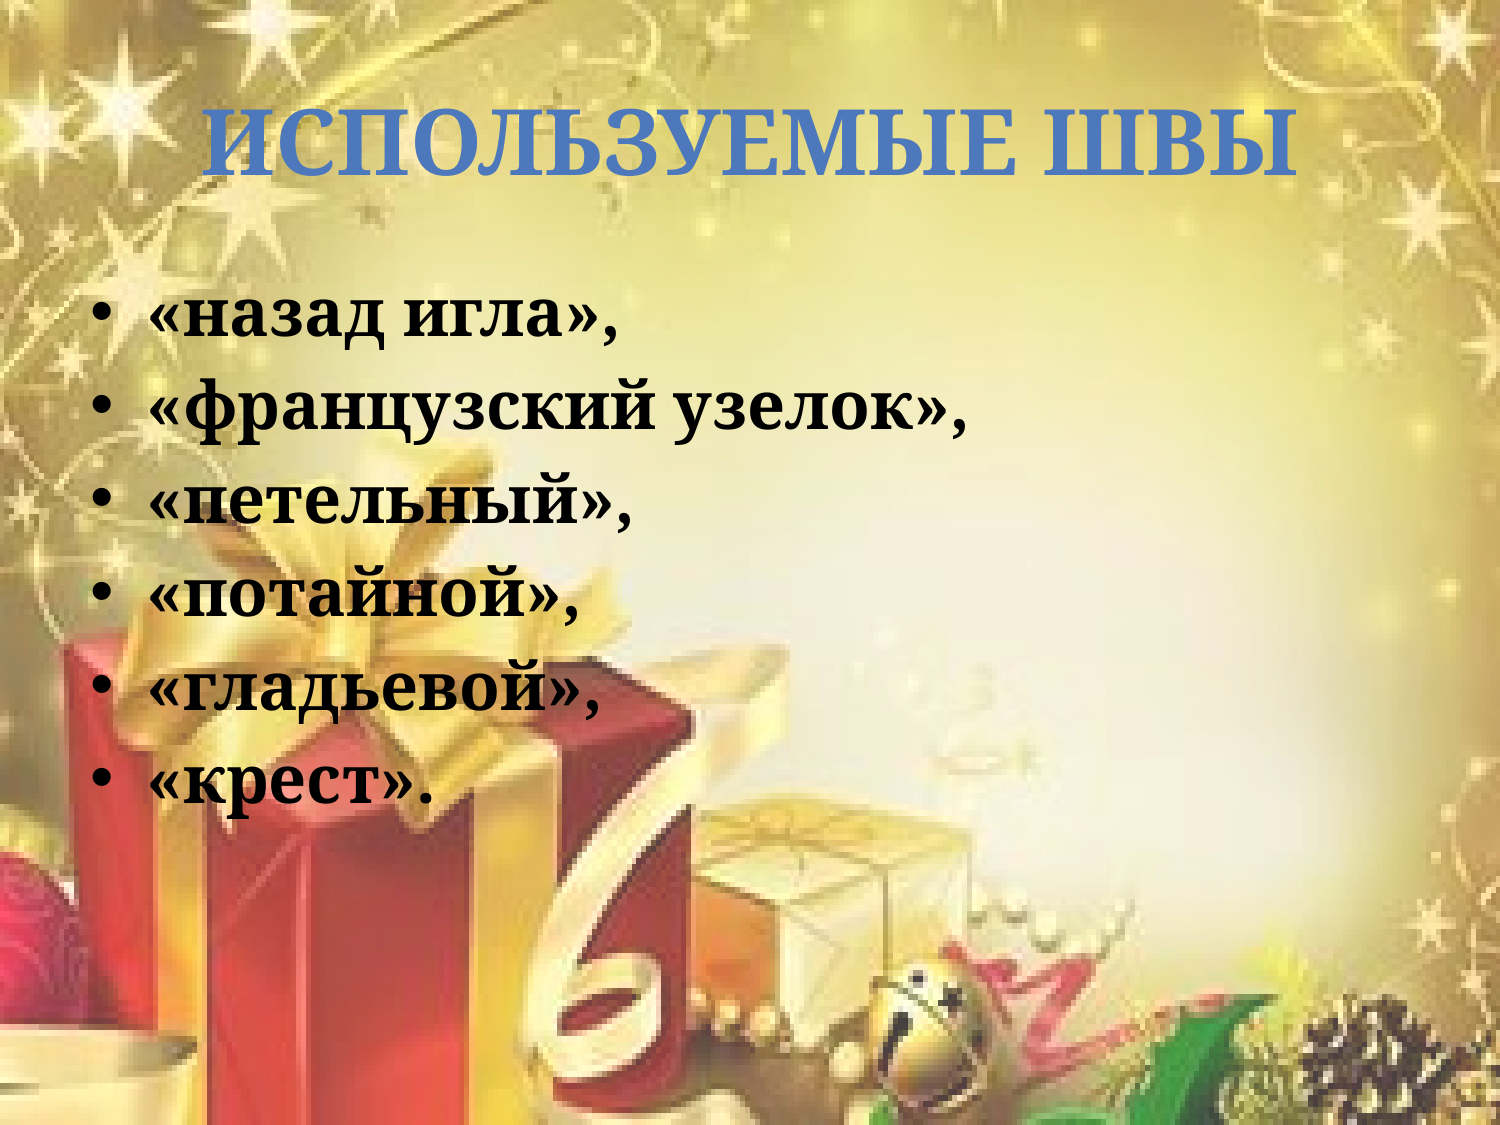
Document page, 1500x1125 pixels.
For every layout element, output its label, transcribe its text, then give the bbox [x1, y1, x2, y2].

list «назад игла», «французский узелок», «петельный», «потайной», «гладьевой», «крест». [75, 262, 1425, 1005]
title Используемые швы [75, 45, 1425, 233]
